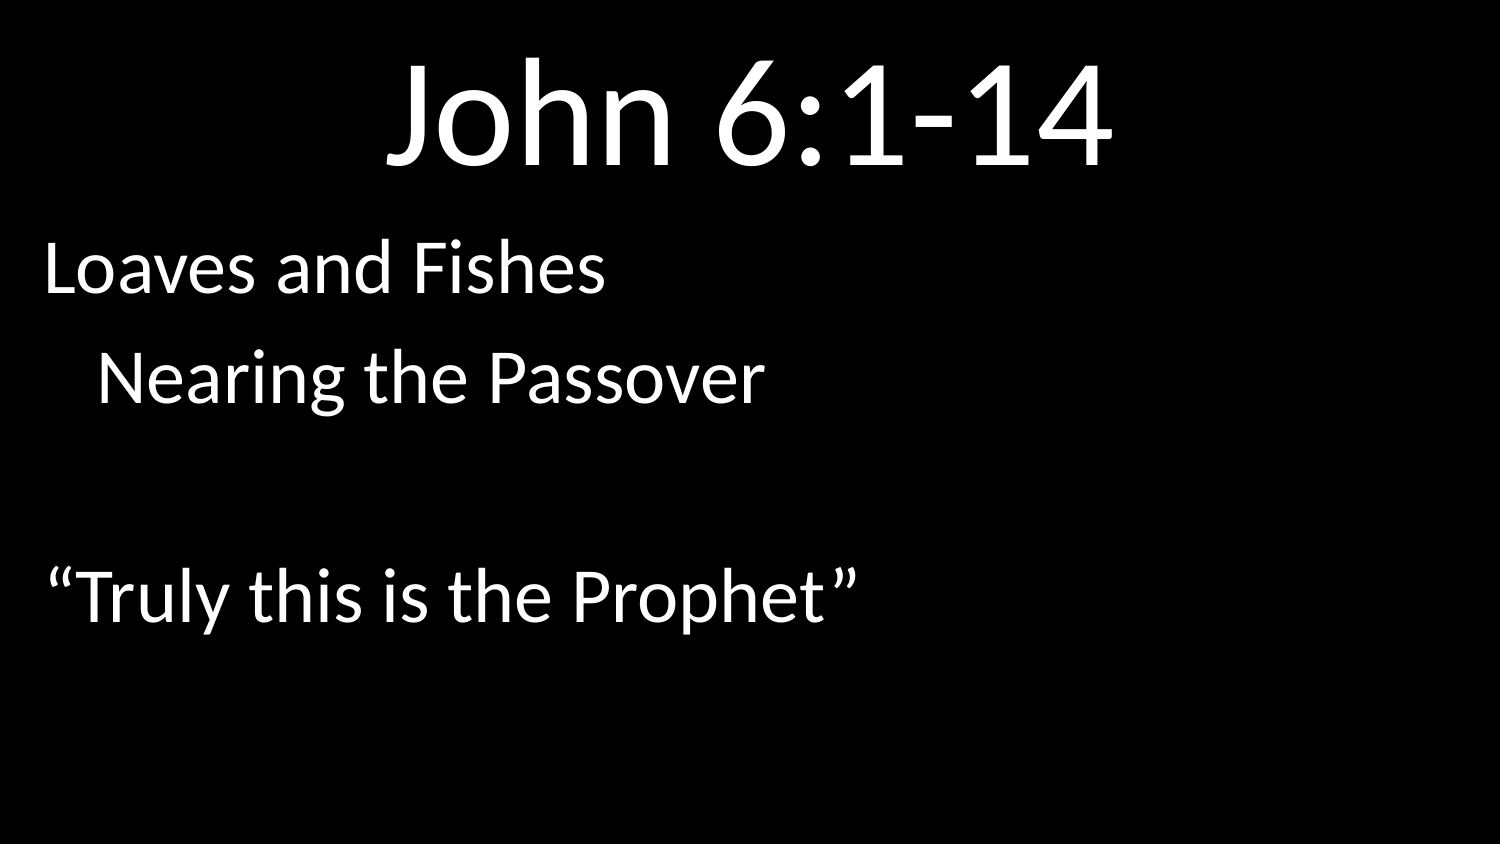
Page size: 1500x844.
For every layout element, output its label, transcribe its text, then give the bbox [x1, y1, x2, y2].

title John 6:1-14 [0, 0, 1500, 208]
list Loaves and Fishes Nearing the Passover “Truly this is the Prophet” [28, 207, 1490, 827]
